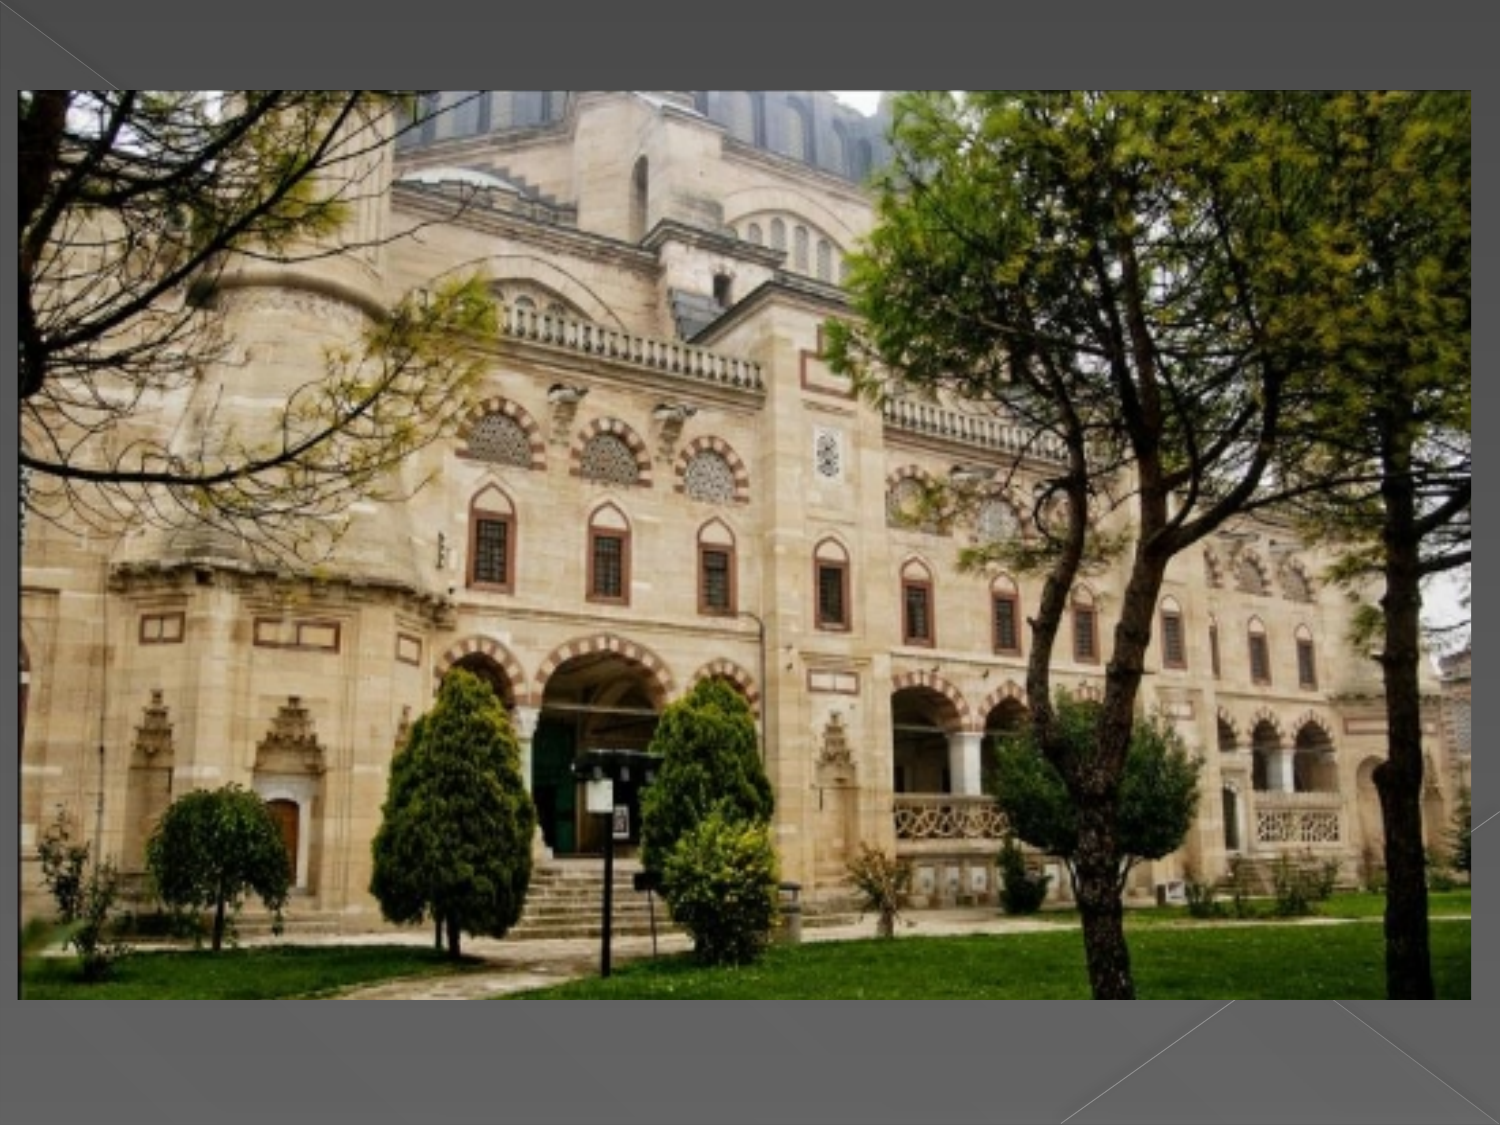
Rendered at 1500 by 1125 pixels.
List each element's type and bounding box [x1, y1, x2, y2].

picture [17, 89, 1472, 1000]
